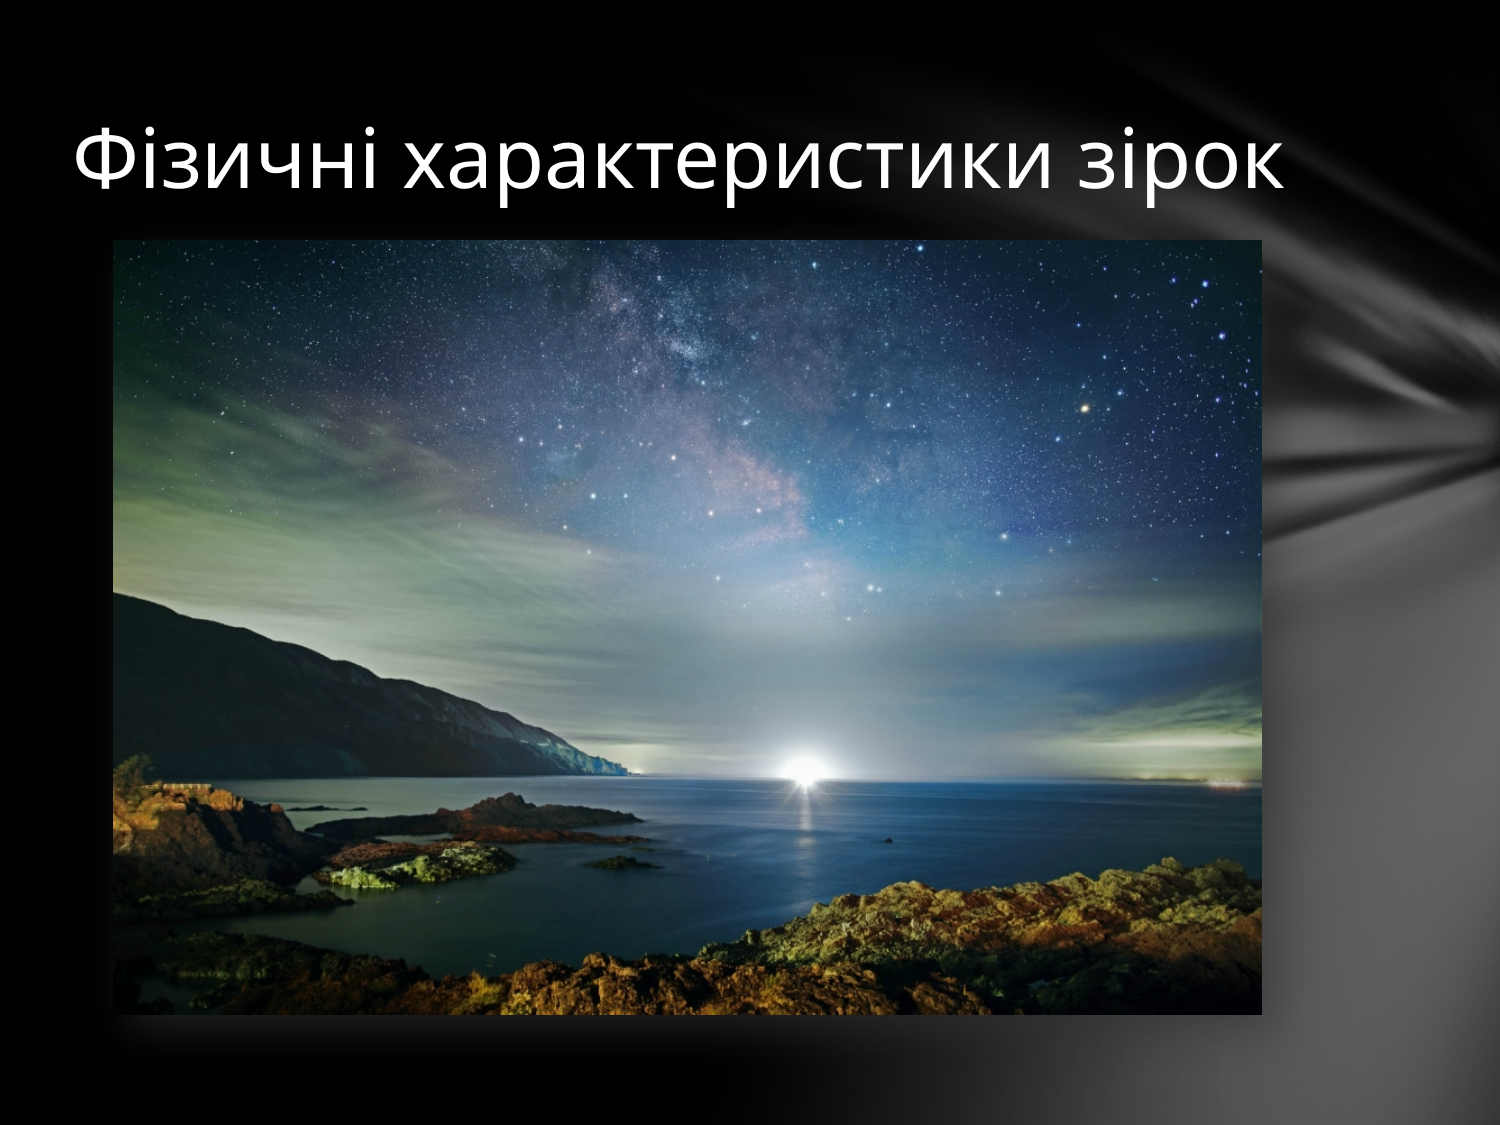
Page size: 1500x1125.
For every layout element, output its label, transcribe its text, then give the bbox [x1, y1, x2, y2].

title Фізичні характеристики зірок [57, 37, 1318, 213]
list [113, 239, 1263, 1016]
